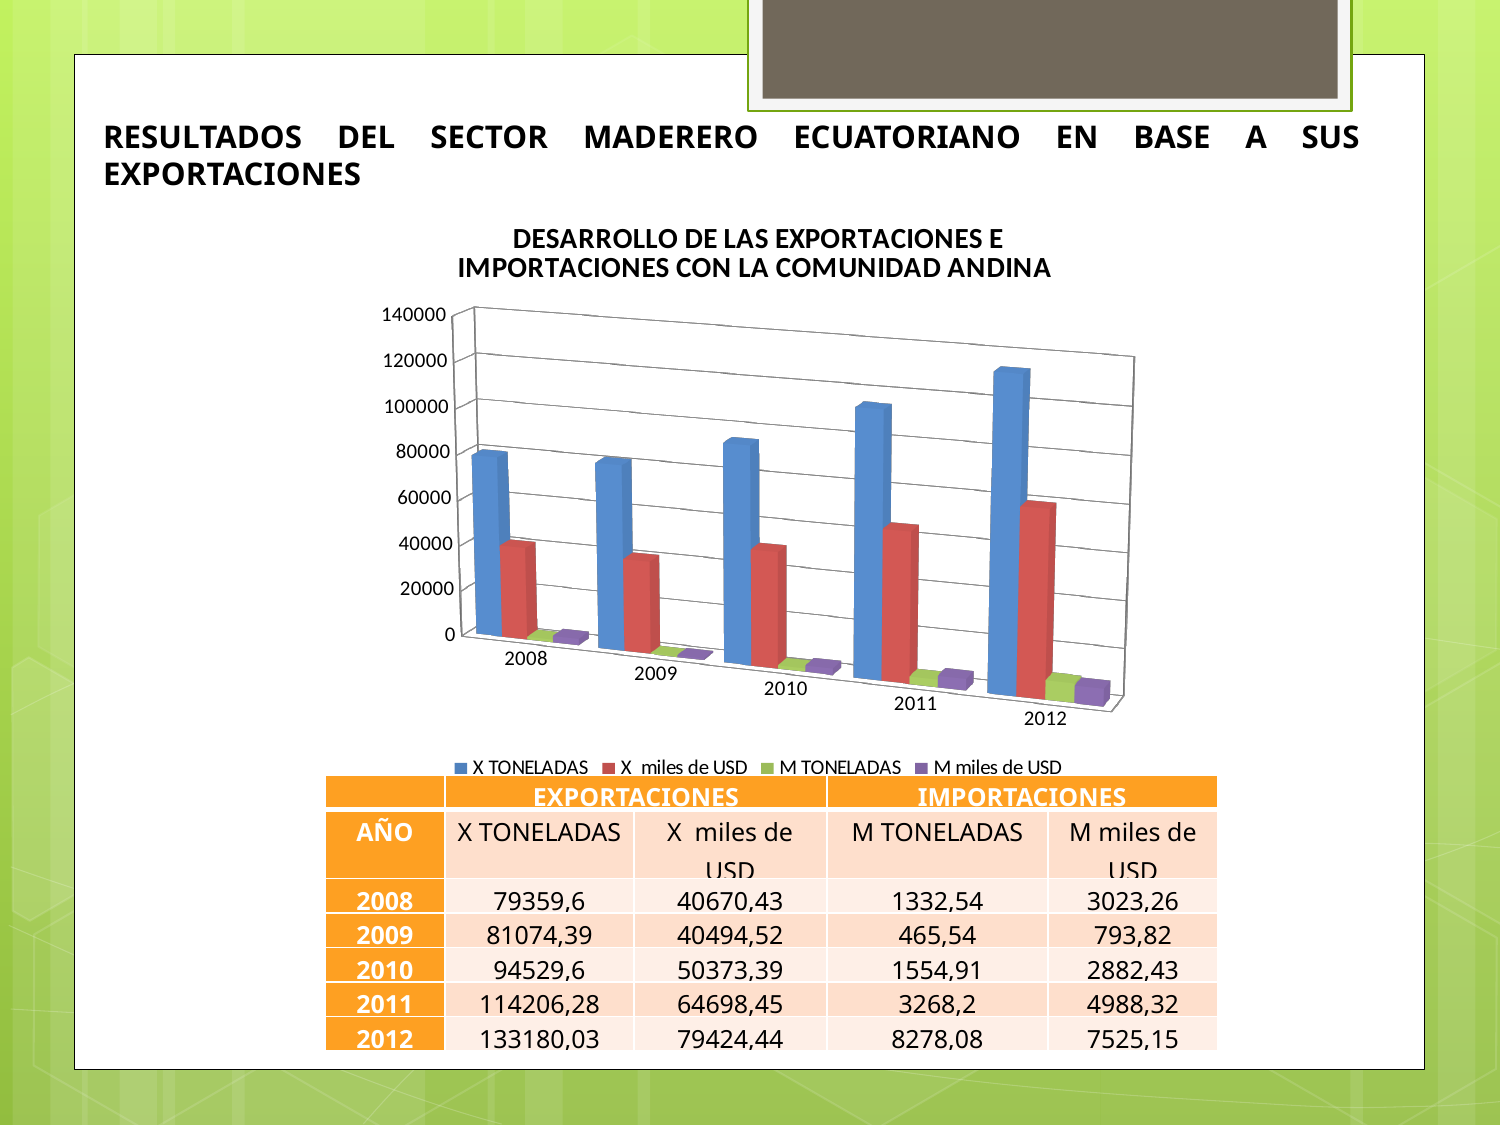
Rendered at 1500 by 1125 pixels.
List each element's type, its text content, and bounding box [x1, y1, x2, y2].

table_cell 8278,08 [828, 1017, 1047, 1050]
text_box RESULTADOS DEL SECTOR MADERERO ECUATORIANO EN BASE A SUS EXPORTACIONES [88, 109, 1376, 200]
table_cell 3023,26 [1049, 879, 1217, 912]
table_cell 2012 [326, 1017, 444, 1050]
table_cell 40670,43 [635, 879, 826, 912]
table_cell 79359,6 [446, 879, 633, 912]
table_cell 79424,44 [635, 1017, 826, 1050]
table_cell 7525,15 [1049, 1017, 1217, 1050]
table_cell 2882,43 [1049, 948, 1217, 981]
table_cell 4988,32 [1049, 983, 1217, 1016]
table_cell M TONELADAS [828, 812, 1047, 878]
table_header [326, 776, 444, 807]
table_cell 465,54 [828, 914, 1047, 947]
table_cell 50373,39 [635, 948, 826, 981]
table_cell 2010 [326, 948, 444, 981]
table_cell 2008 [326, 879, 444, 912]
table_cell M miles de USD [1049, 812, 1217, 878]
table_cell 2009 [326, 914, 444, 947]
table_cell 3268,2 [828, 983, 1047, 1016]
table_cell 40494,52 [635, 914, 826, 947]
table_cell 793,82 [1049, 914, 1217, 947]
table_cell X miles de USD [635, 812, 826, 878]
table_header EXPORTACIONES [446, 796, 826, 807]
table_cell 64698,45 [635, 983, 826, 1016]
table_cell 81074,39 [446, 914, 633, 947]
table_cell 133180,03 [446, 1017, 633, 1050]
table_cell 1554,91 [828, 948, 1047, 981]
table_cell 94529,6 [446, 948, 633, 981]
table_cell 1332,54 [828, 879, 1047, 912]
table_cell AÑO [326, 812, 444, 878]
table_cell 114206,28 [446, 983, 633, 1016]
table_header IMPORTACIONES [828, 776, 1217, 807]
chart [336, 197, 1181, 786]
table_cell 2011 [326, 983, 444, 1016]
table_cell X TONELADAS [446, 812, 633, 878]
